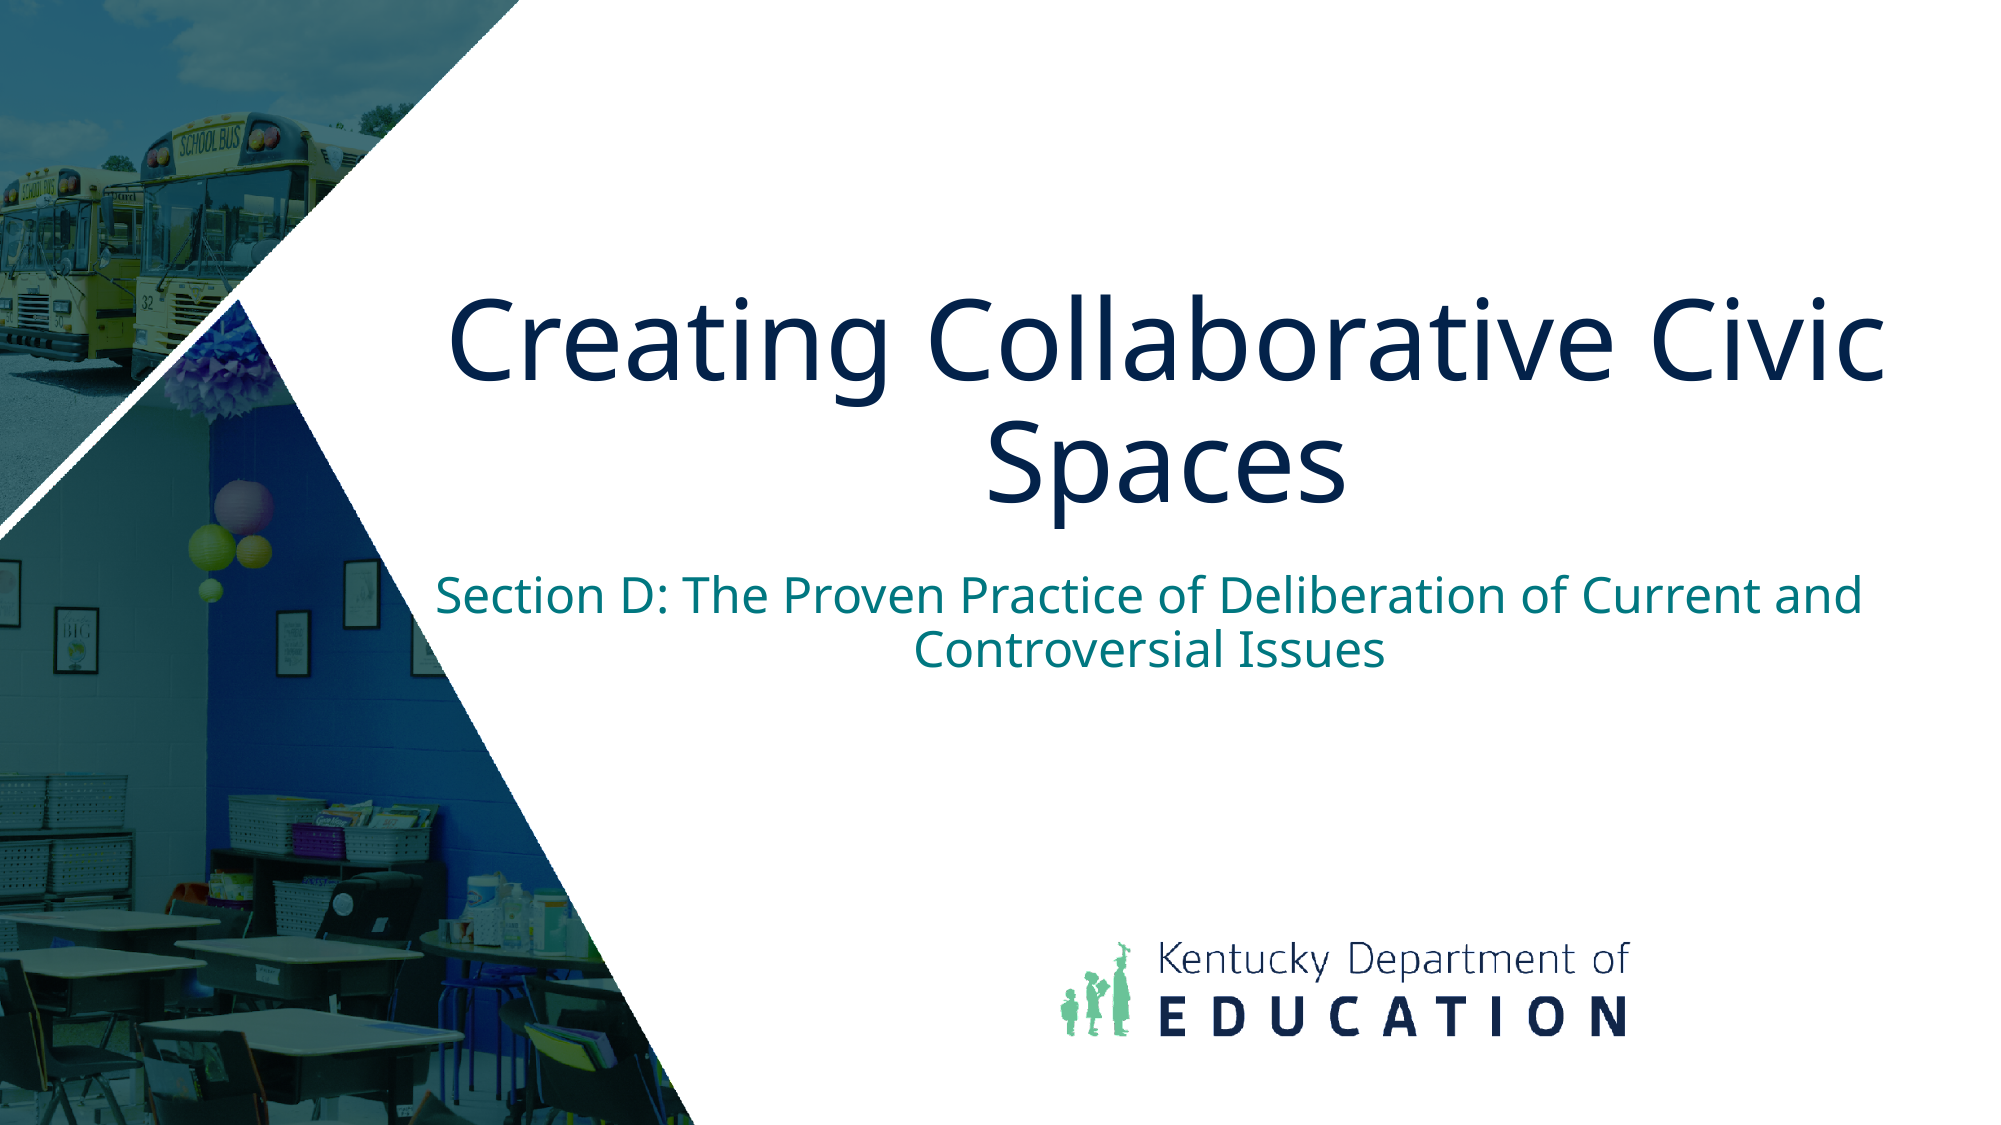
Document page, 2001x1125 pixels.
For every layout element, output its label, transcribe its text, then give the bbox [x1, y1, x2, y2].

title Creating Collaborative Civic Spaces [416, 142, 1917, 535]
picture [0, 0, 2001, 1125]
subtitle Section D: The Proven Practice of Deliberation of Current and Controversial Issues [399, 562, 1900, 835]
